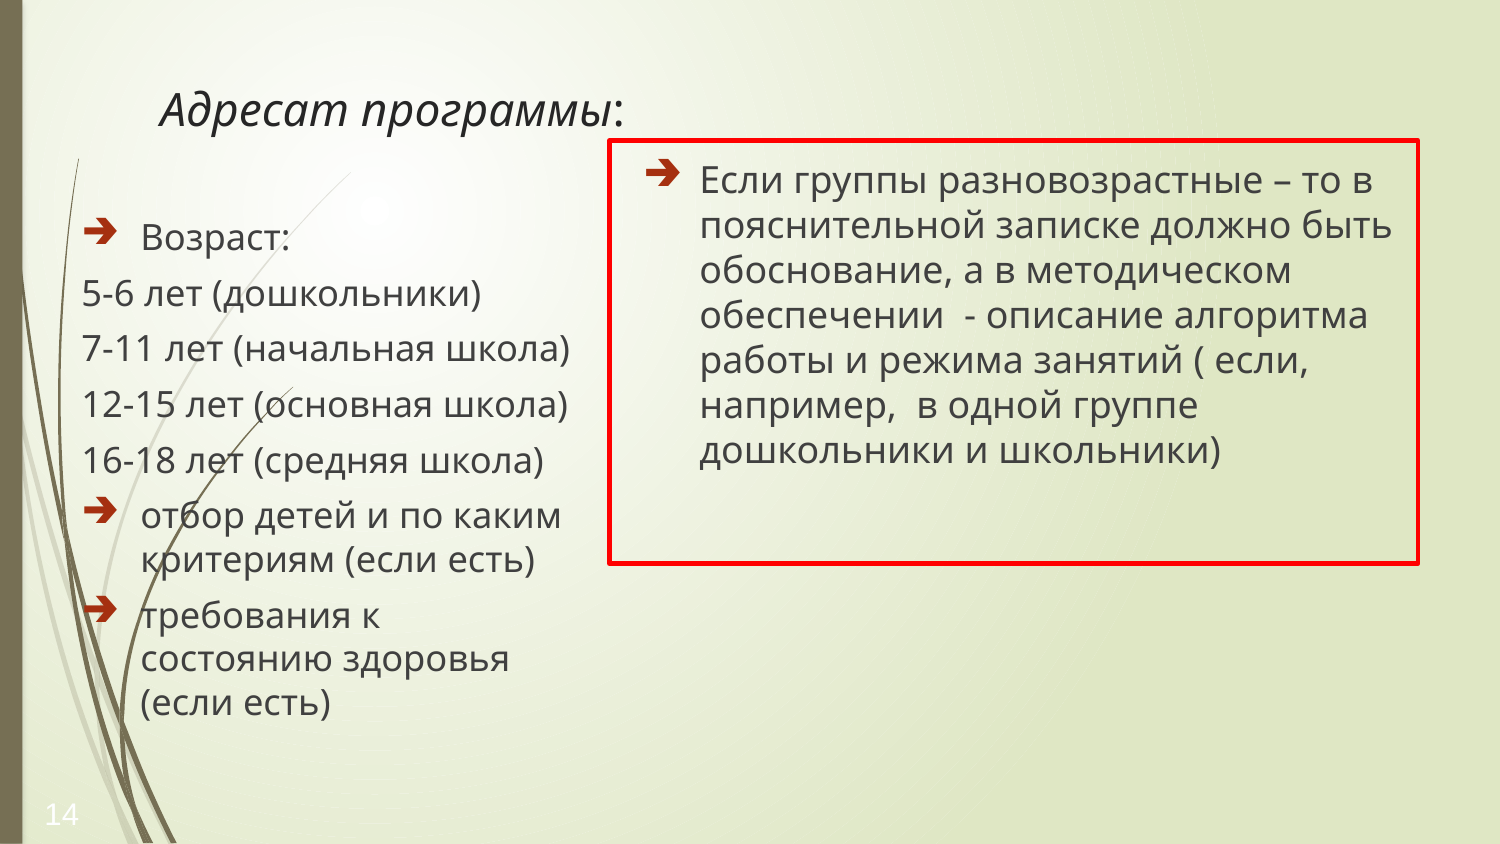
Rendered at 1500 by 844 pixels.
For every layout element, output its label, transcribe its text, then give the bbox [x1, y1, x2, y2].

slide_number 14 [4, 779, 95, 844]
list Если группы разновозрастные – то в пояснительной записке должно быть обоснование, а в методическом обеспечении - описание алгоритма работы и режима занятий ( если, например, в одной группе дошкольники и школьники) [609, 140, 1418, 564]
list Возраст: 5-6 лет (дошкольники) 7-11 лет (начальная школа) 12-15 лет (основная школа) 16-18 лет (средняя школа) отбор детей и по каким критериям (если есть) требования к состоянию здоровья (если есть) [46, 199, 598, 808]
title Адресат программы: [145, 65, 1355, 206]
